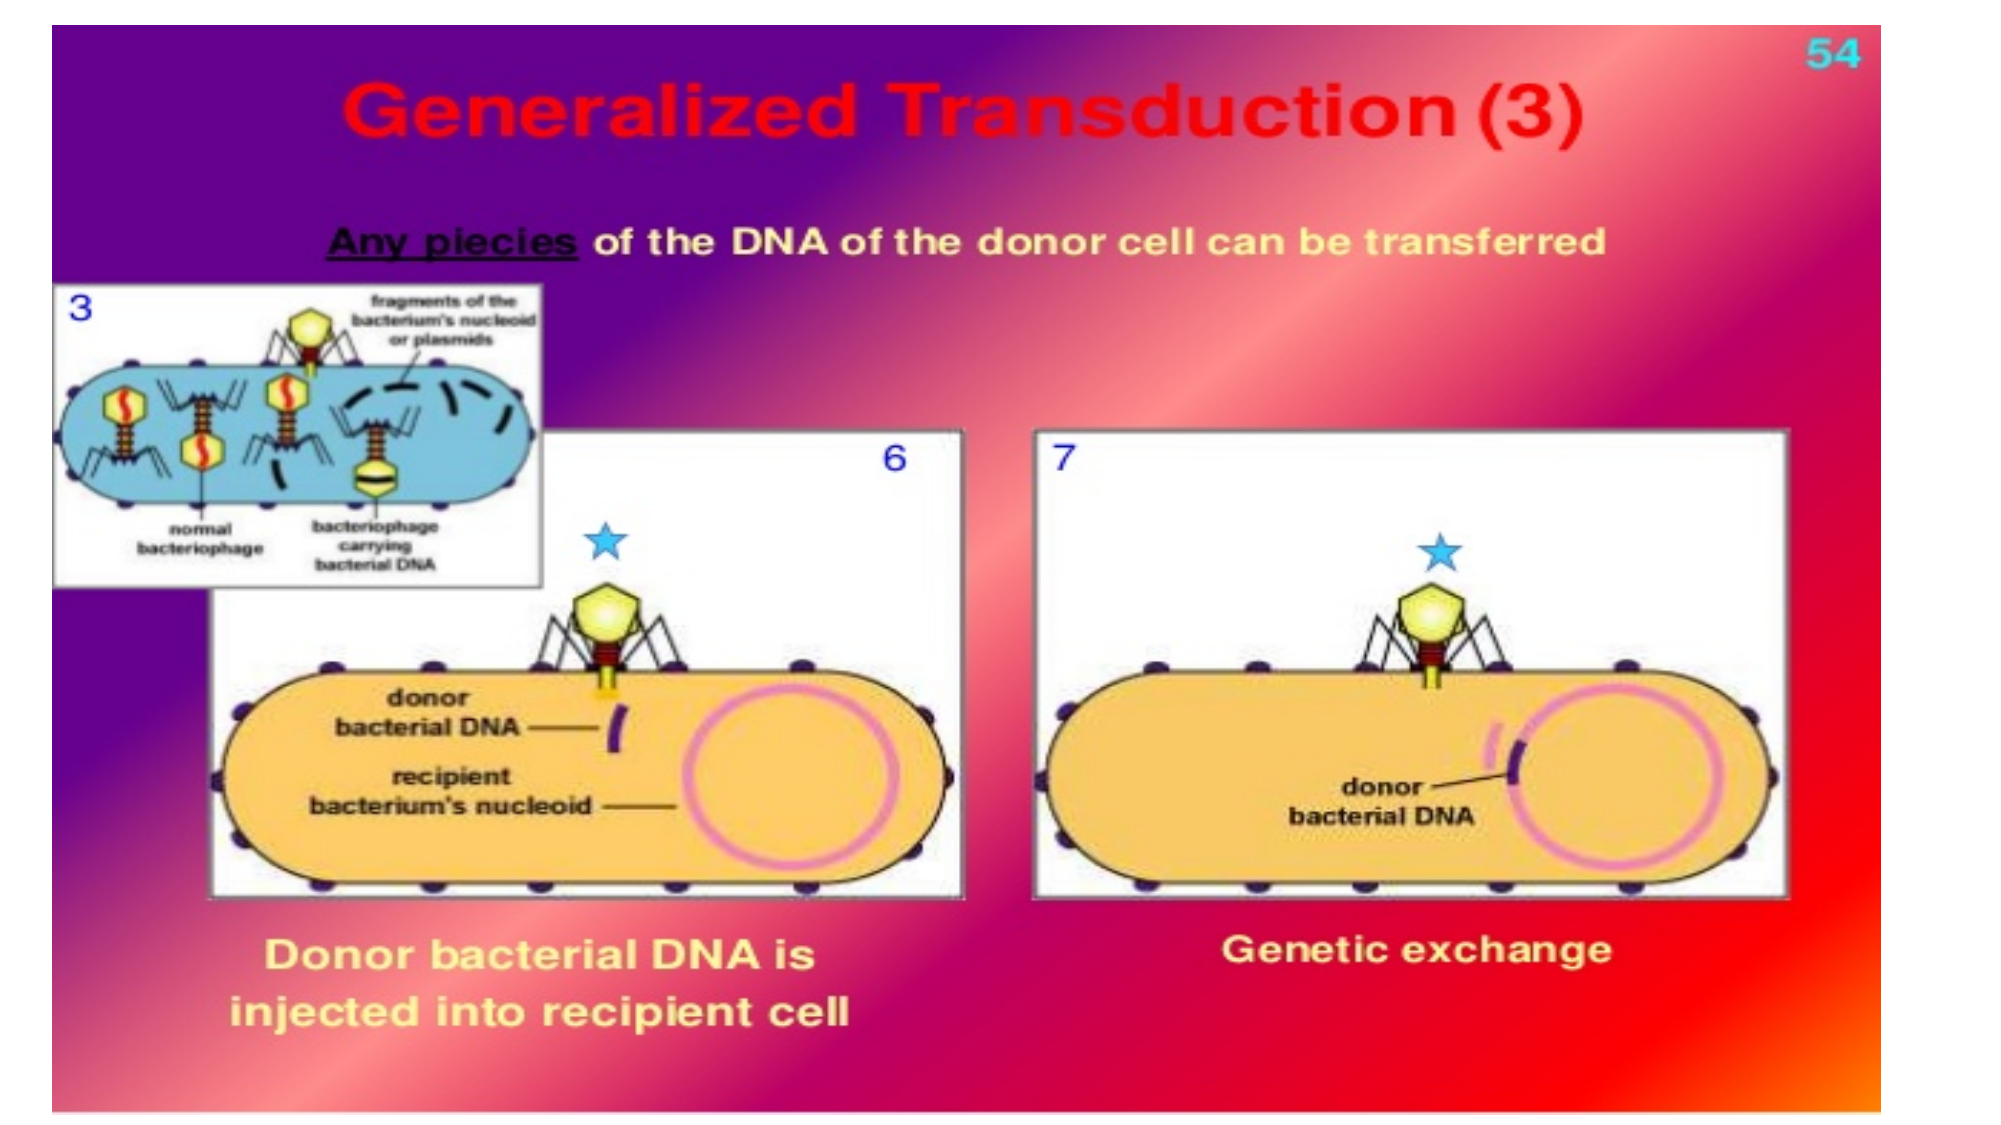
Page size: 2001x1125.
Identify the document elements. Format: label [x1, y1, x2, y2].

list [52, 25, 1881, 1115]
